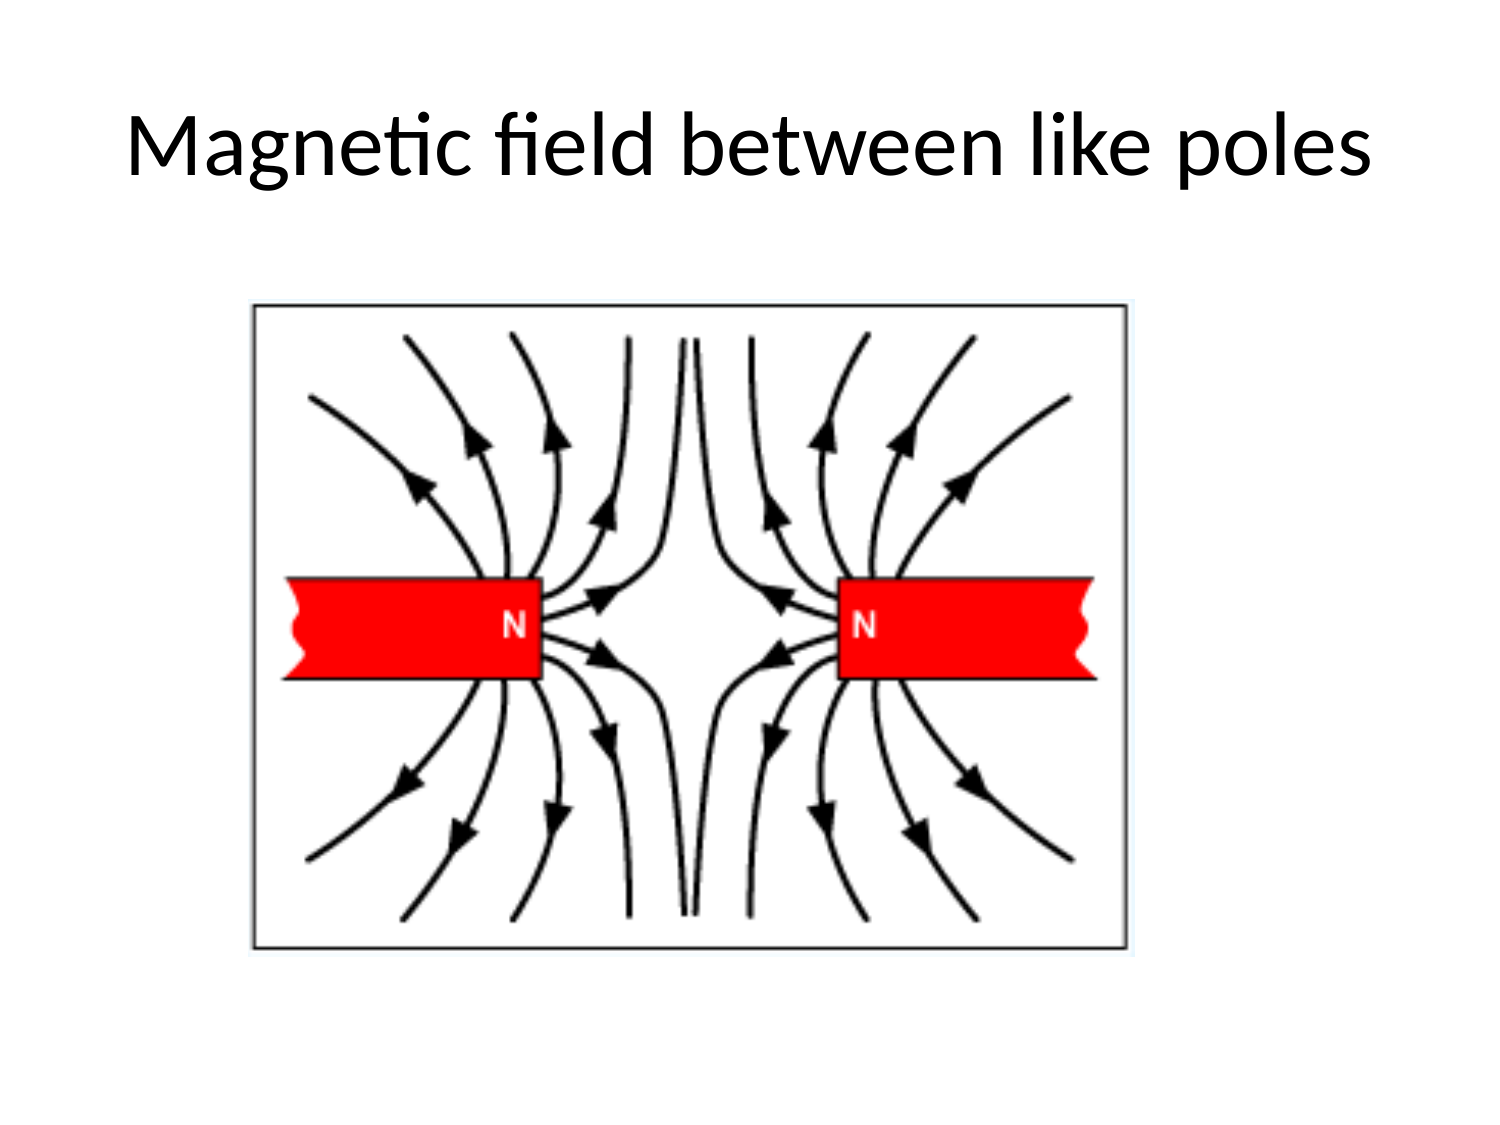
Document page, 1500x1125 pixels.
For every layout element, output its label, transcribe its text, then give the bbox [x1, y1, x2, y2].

title Magnetic field between like poles [75, 45, 1425, 233]
picture [247, 299, 1135, 957]
